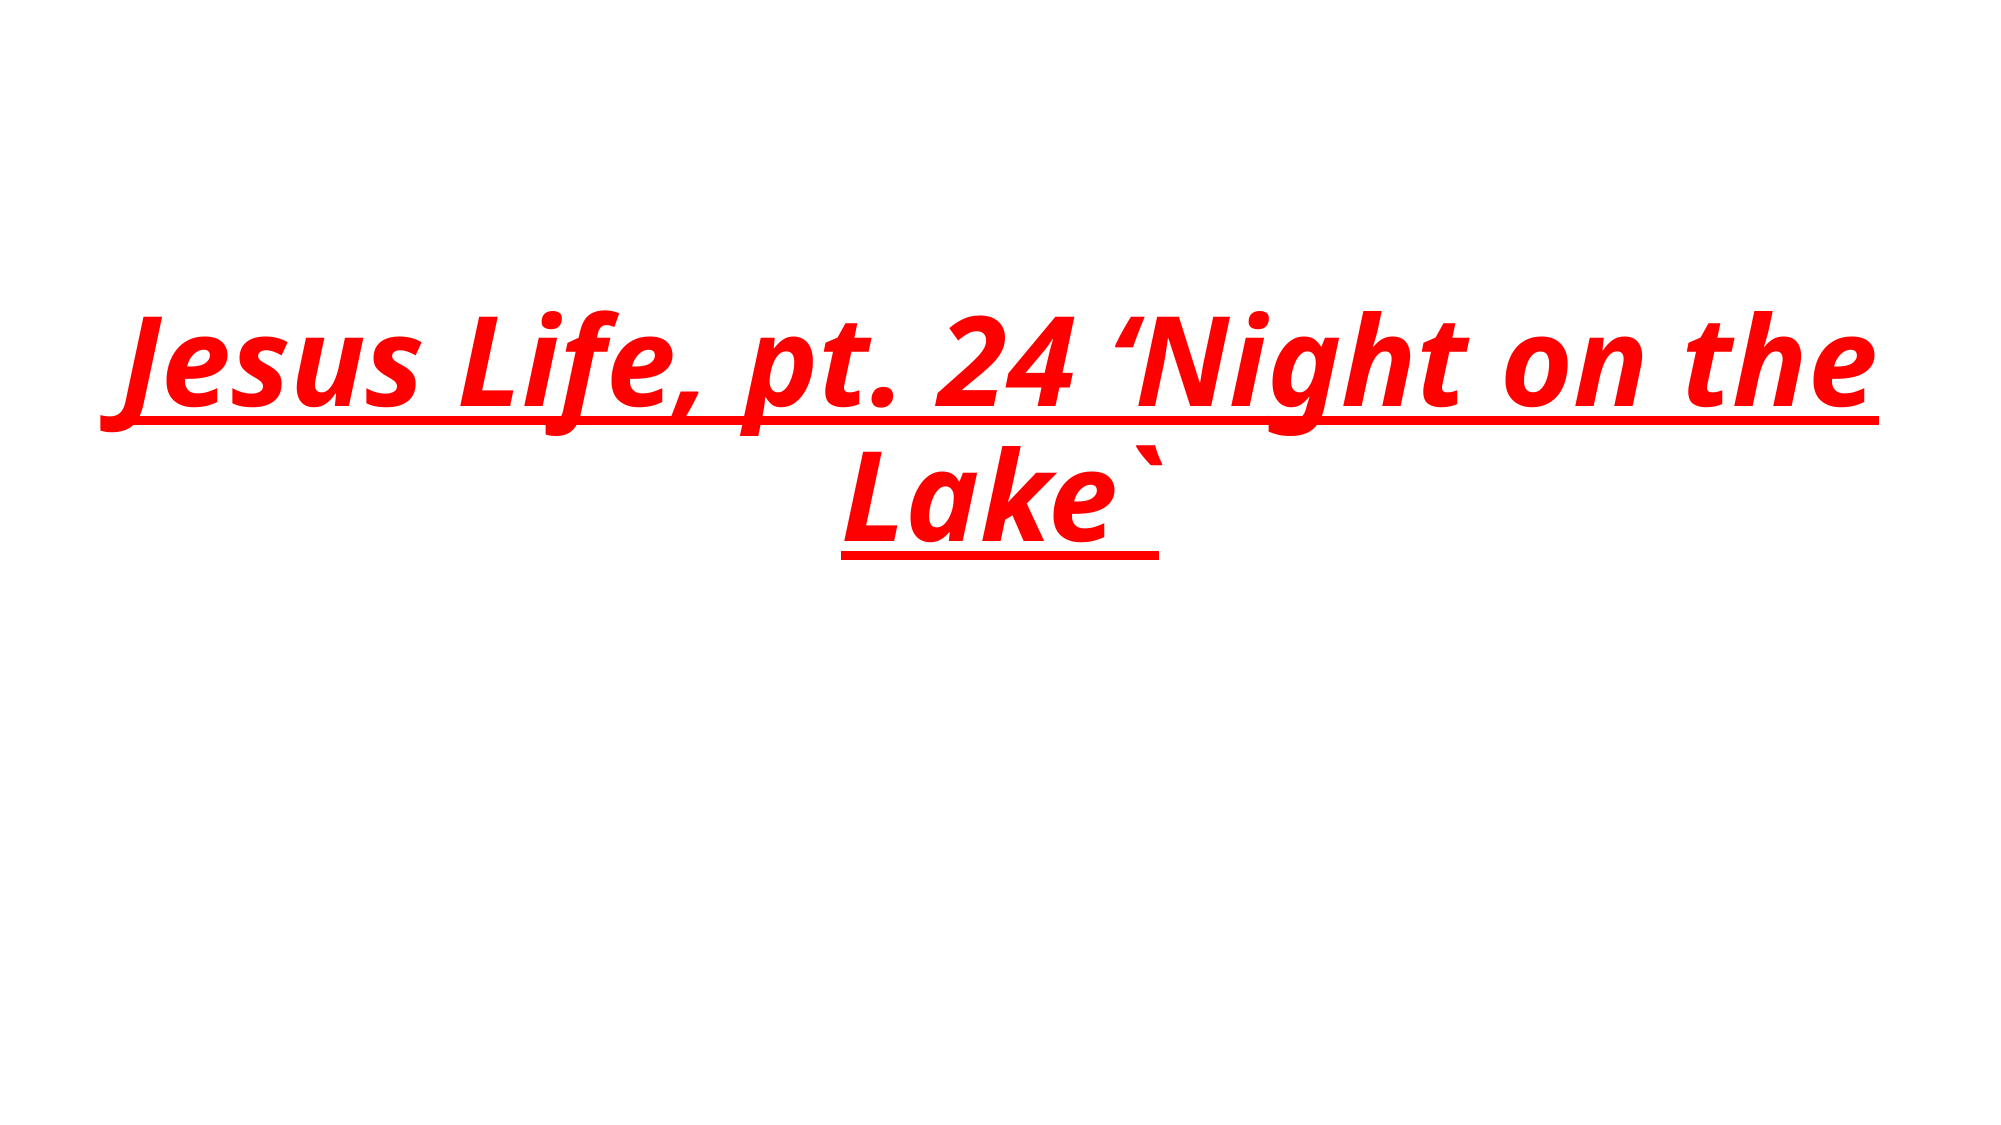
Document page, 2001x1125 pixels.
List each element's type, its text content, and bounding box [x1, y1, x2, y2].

title Jesus Life, pt. 24 ‘Night on the Lake` [0, 184, 2000, 576]
